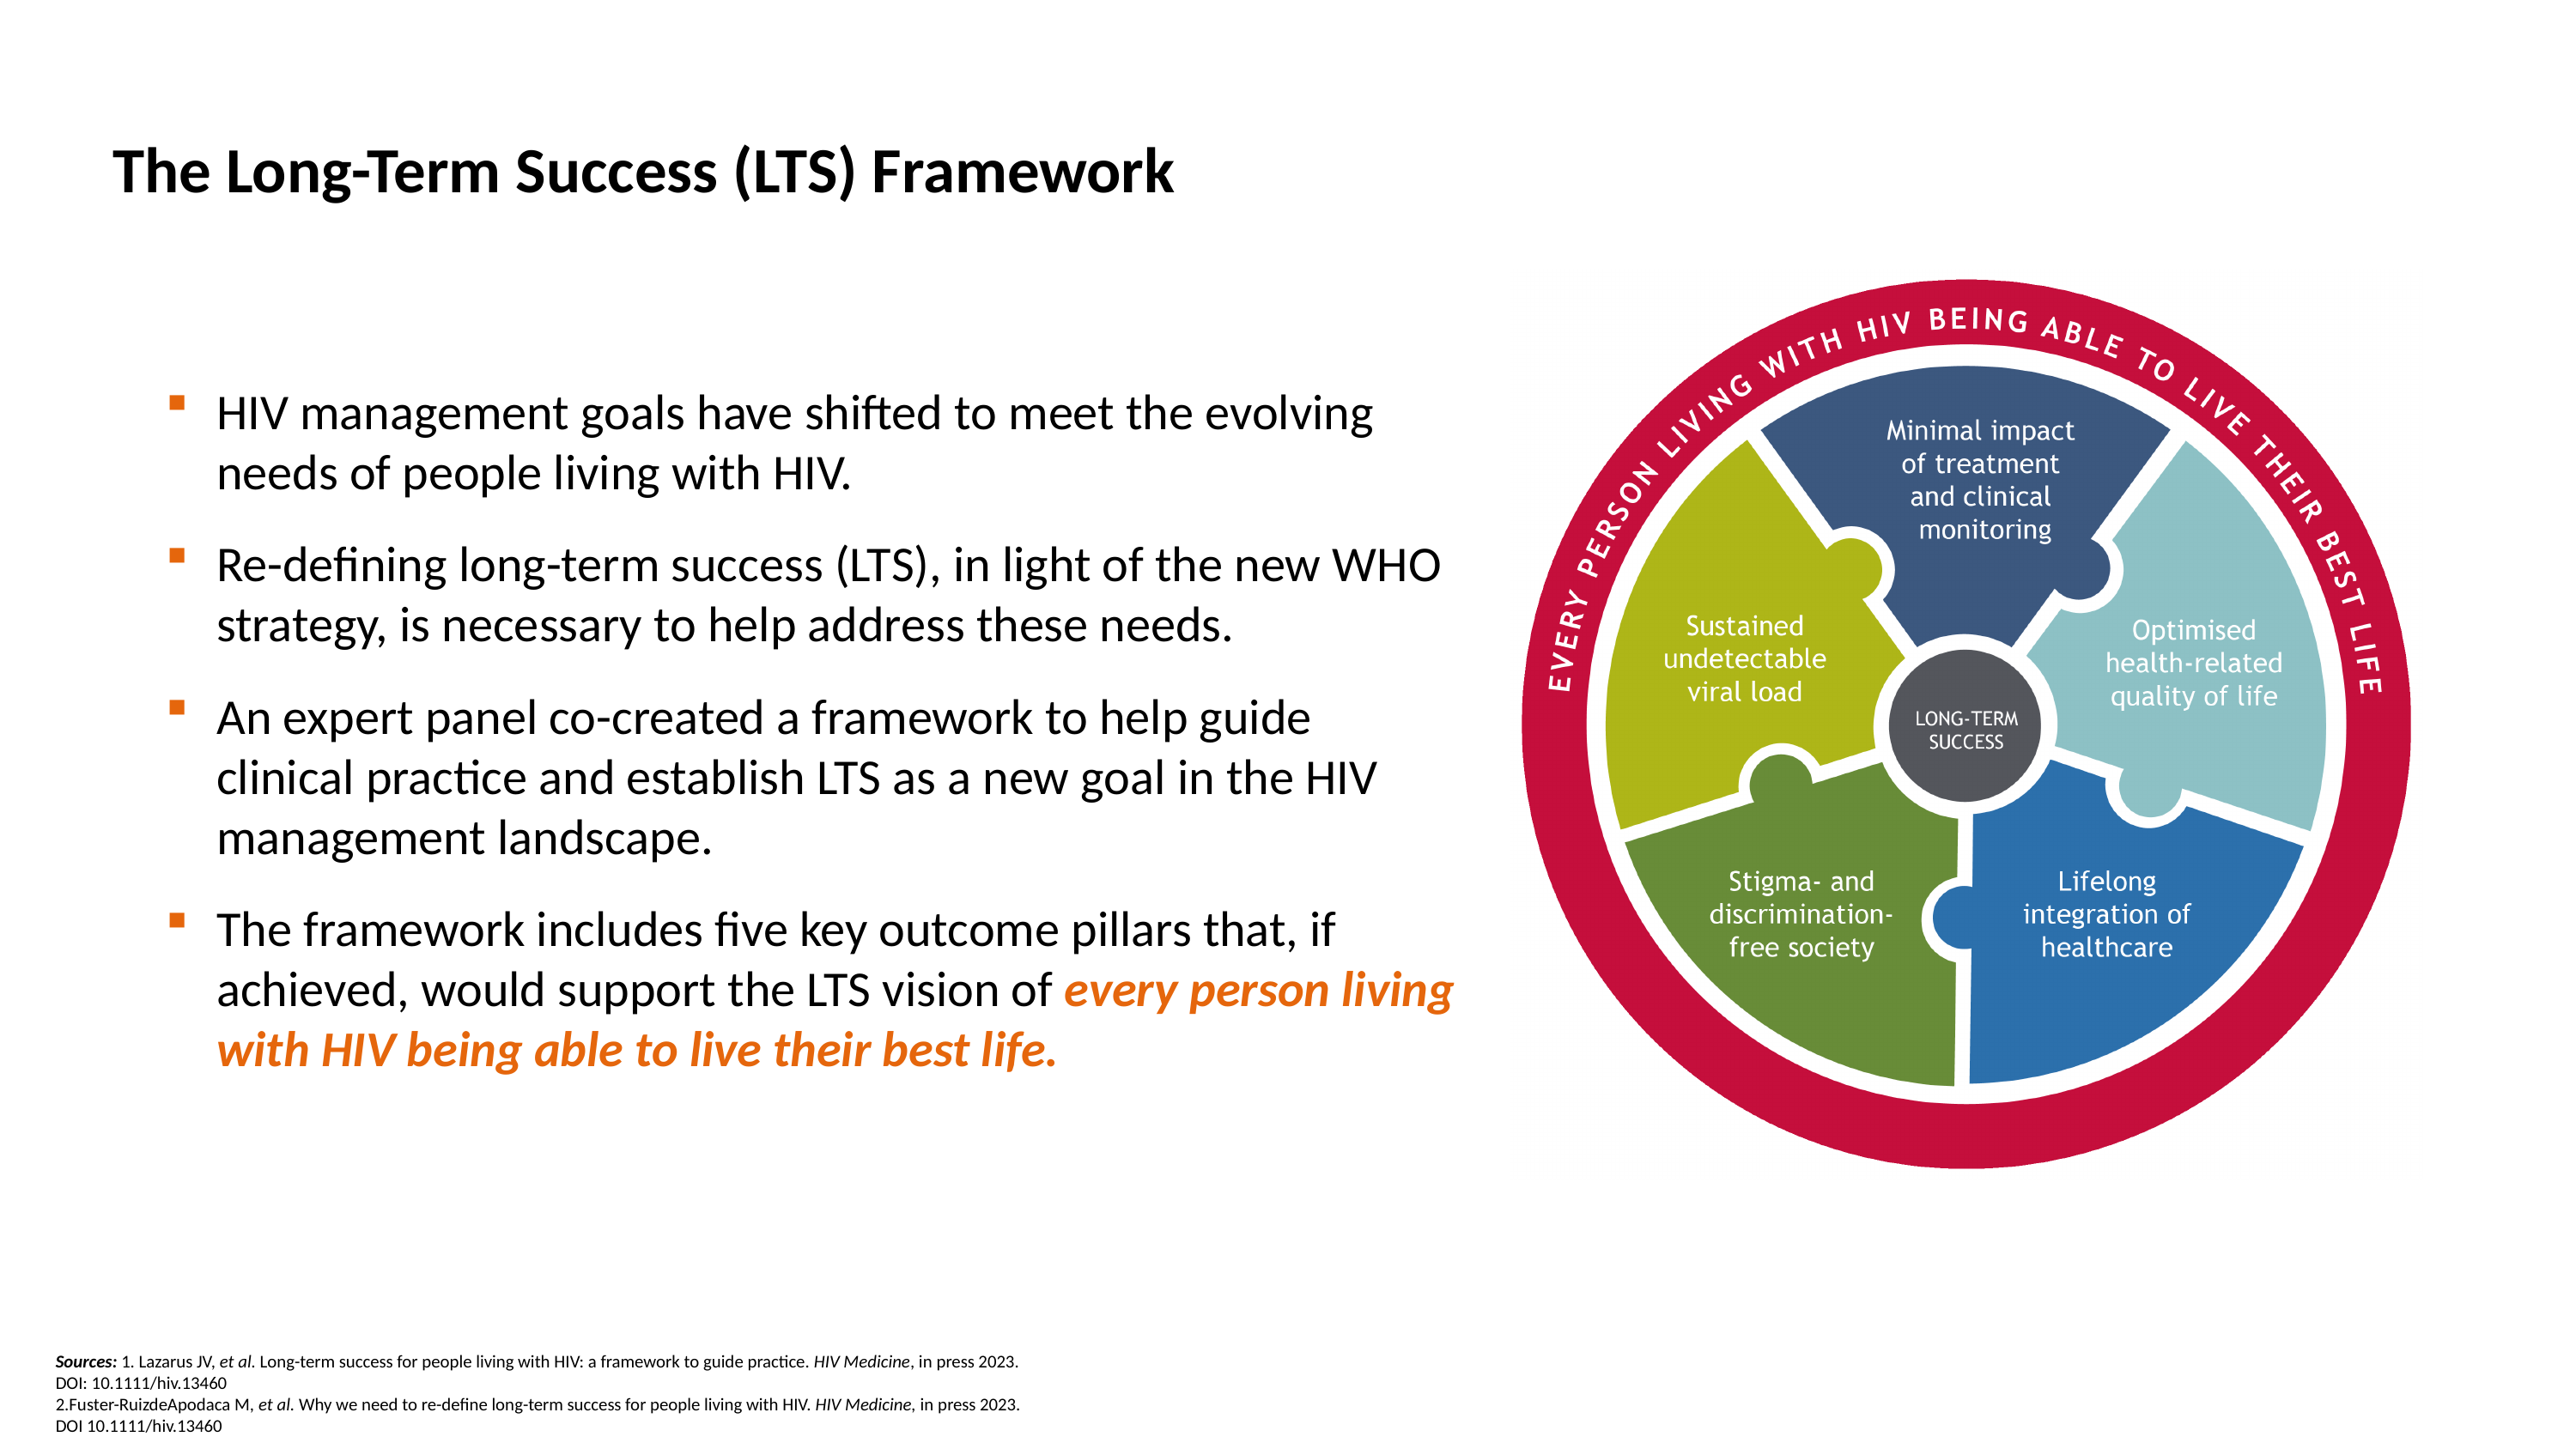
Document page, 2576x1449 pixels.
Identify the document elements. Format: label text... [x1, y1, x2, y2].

picture [1510, 269, 2423, 1179]
text_box The Long-Term Success (LTS) Framework [100, 122, 1288, 213]
text_box Sources: 1. Lazarus JV, et al. Long-term success for people living with HIV: a framework to guide practice. HIV Medicine, in press 2023. DOI: 10.1111/hiv.13460 2.Fuster-RuizdeApodaca M, et al. Why we need to re-define long-term success for people living with HIV. HIV Medicine, in press 2023. DOI 10.1111/hiv.13460 [43, 1343, 1069, 1443]
text_box HIV management goals have shifted to meet the evolving needs of people living with HIV. Re-defining long-term success (LTS), in light of the new WHO strategy, is necessary to help address these needs. An expert panel co-created a framework to help guide clinical practice and establish LTS as a new goal in the HIV management landscape. The framework includes five key outcome pillars that, if achieved, would support the LTS vision of every person living with HIV being able to live their best life. [153, 373, 1471, 1083]
